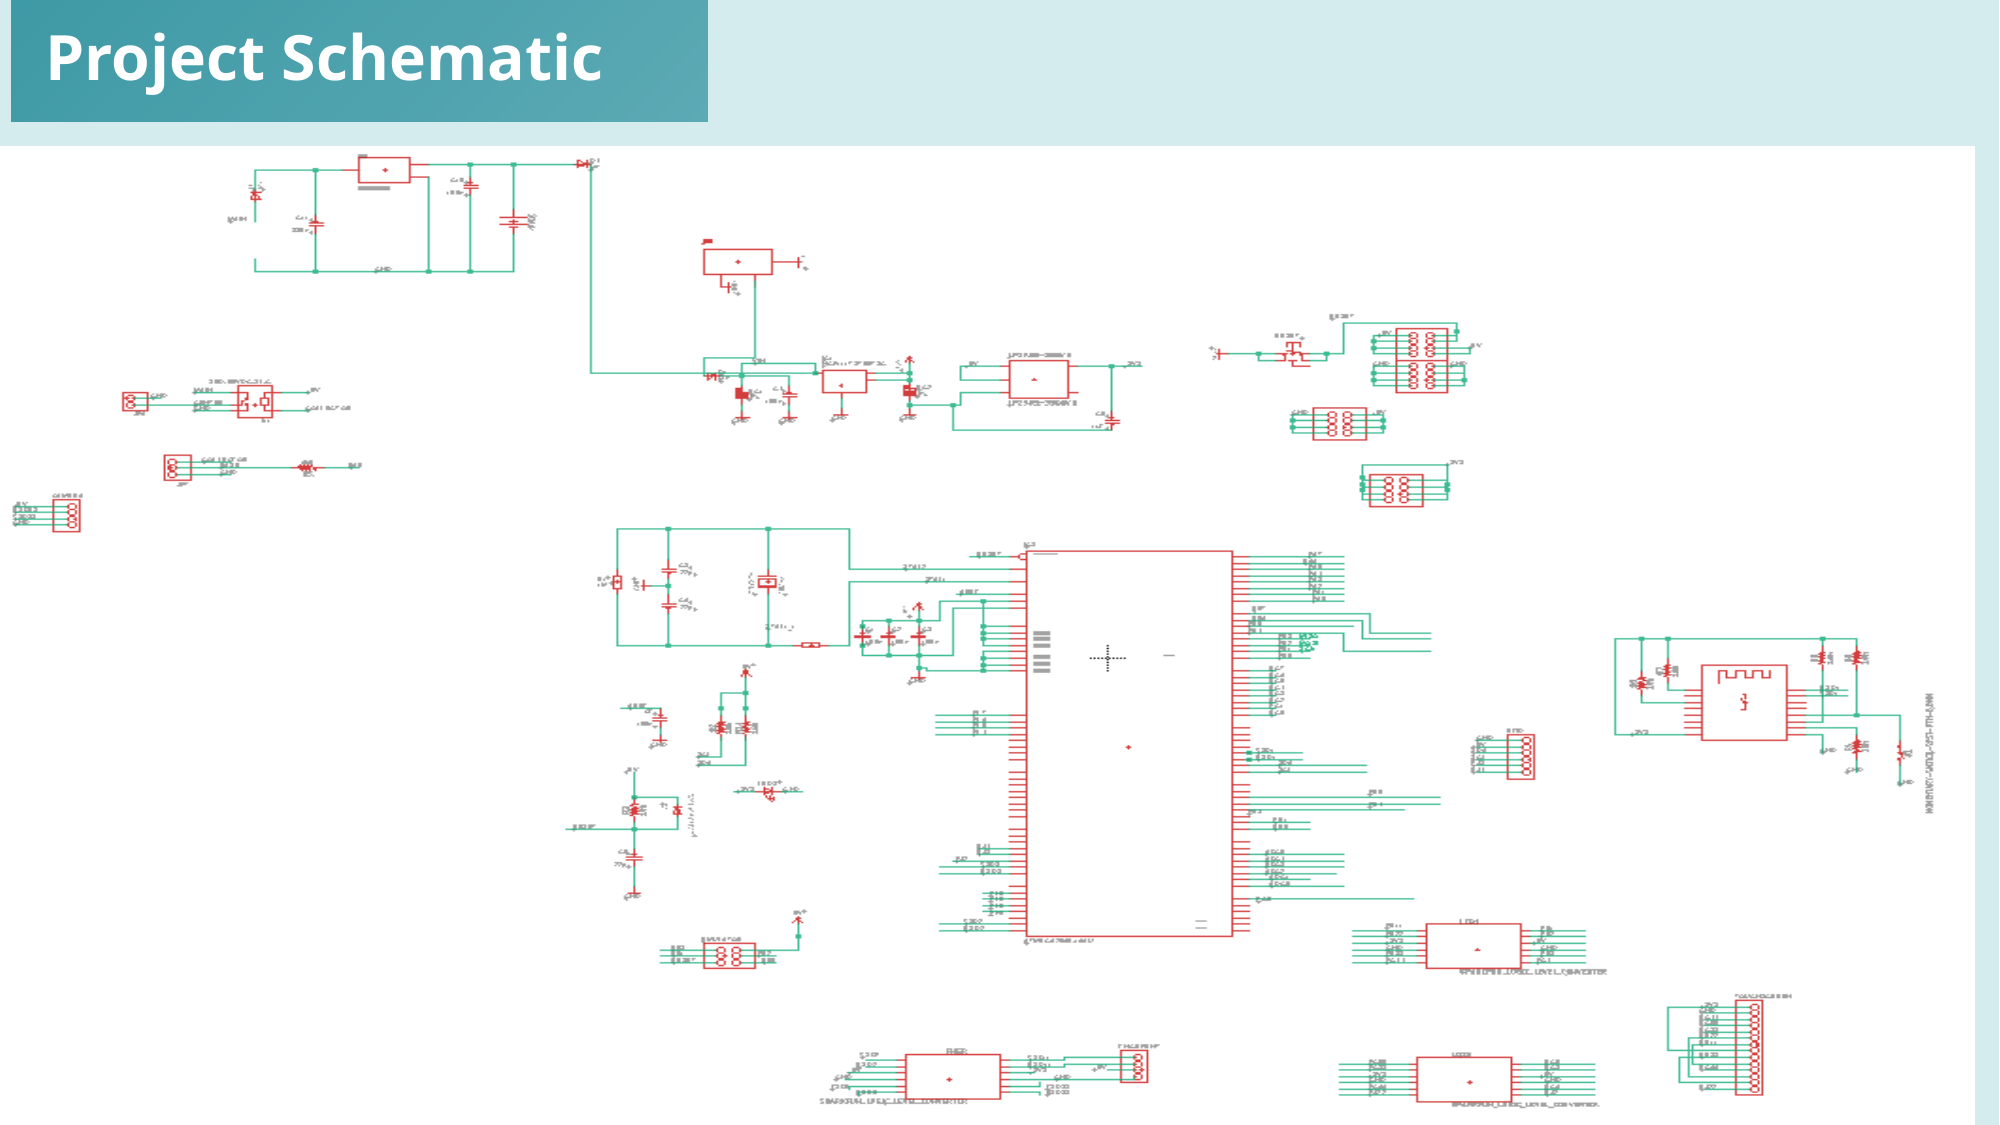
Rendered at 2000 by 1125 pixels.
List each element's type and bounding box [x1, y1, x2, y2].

picture [0, 146, 1975, 1125]
text_box [11, 0, 708, 122]
